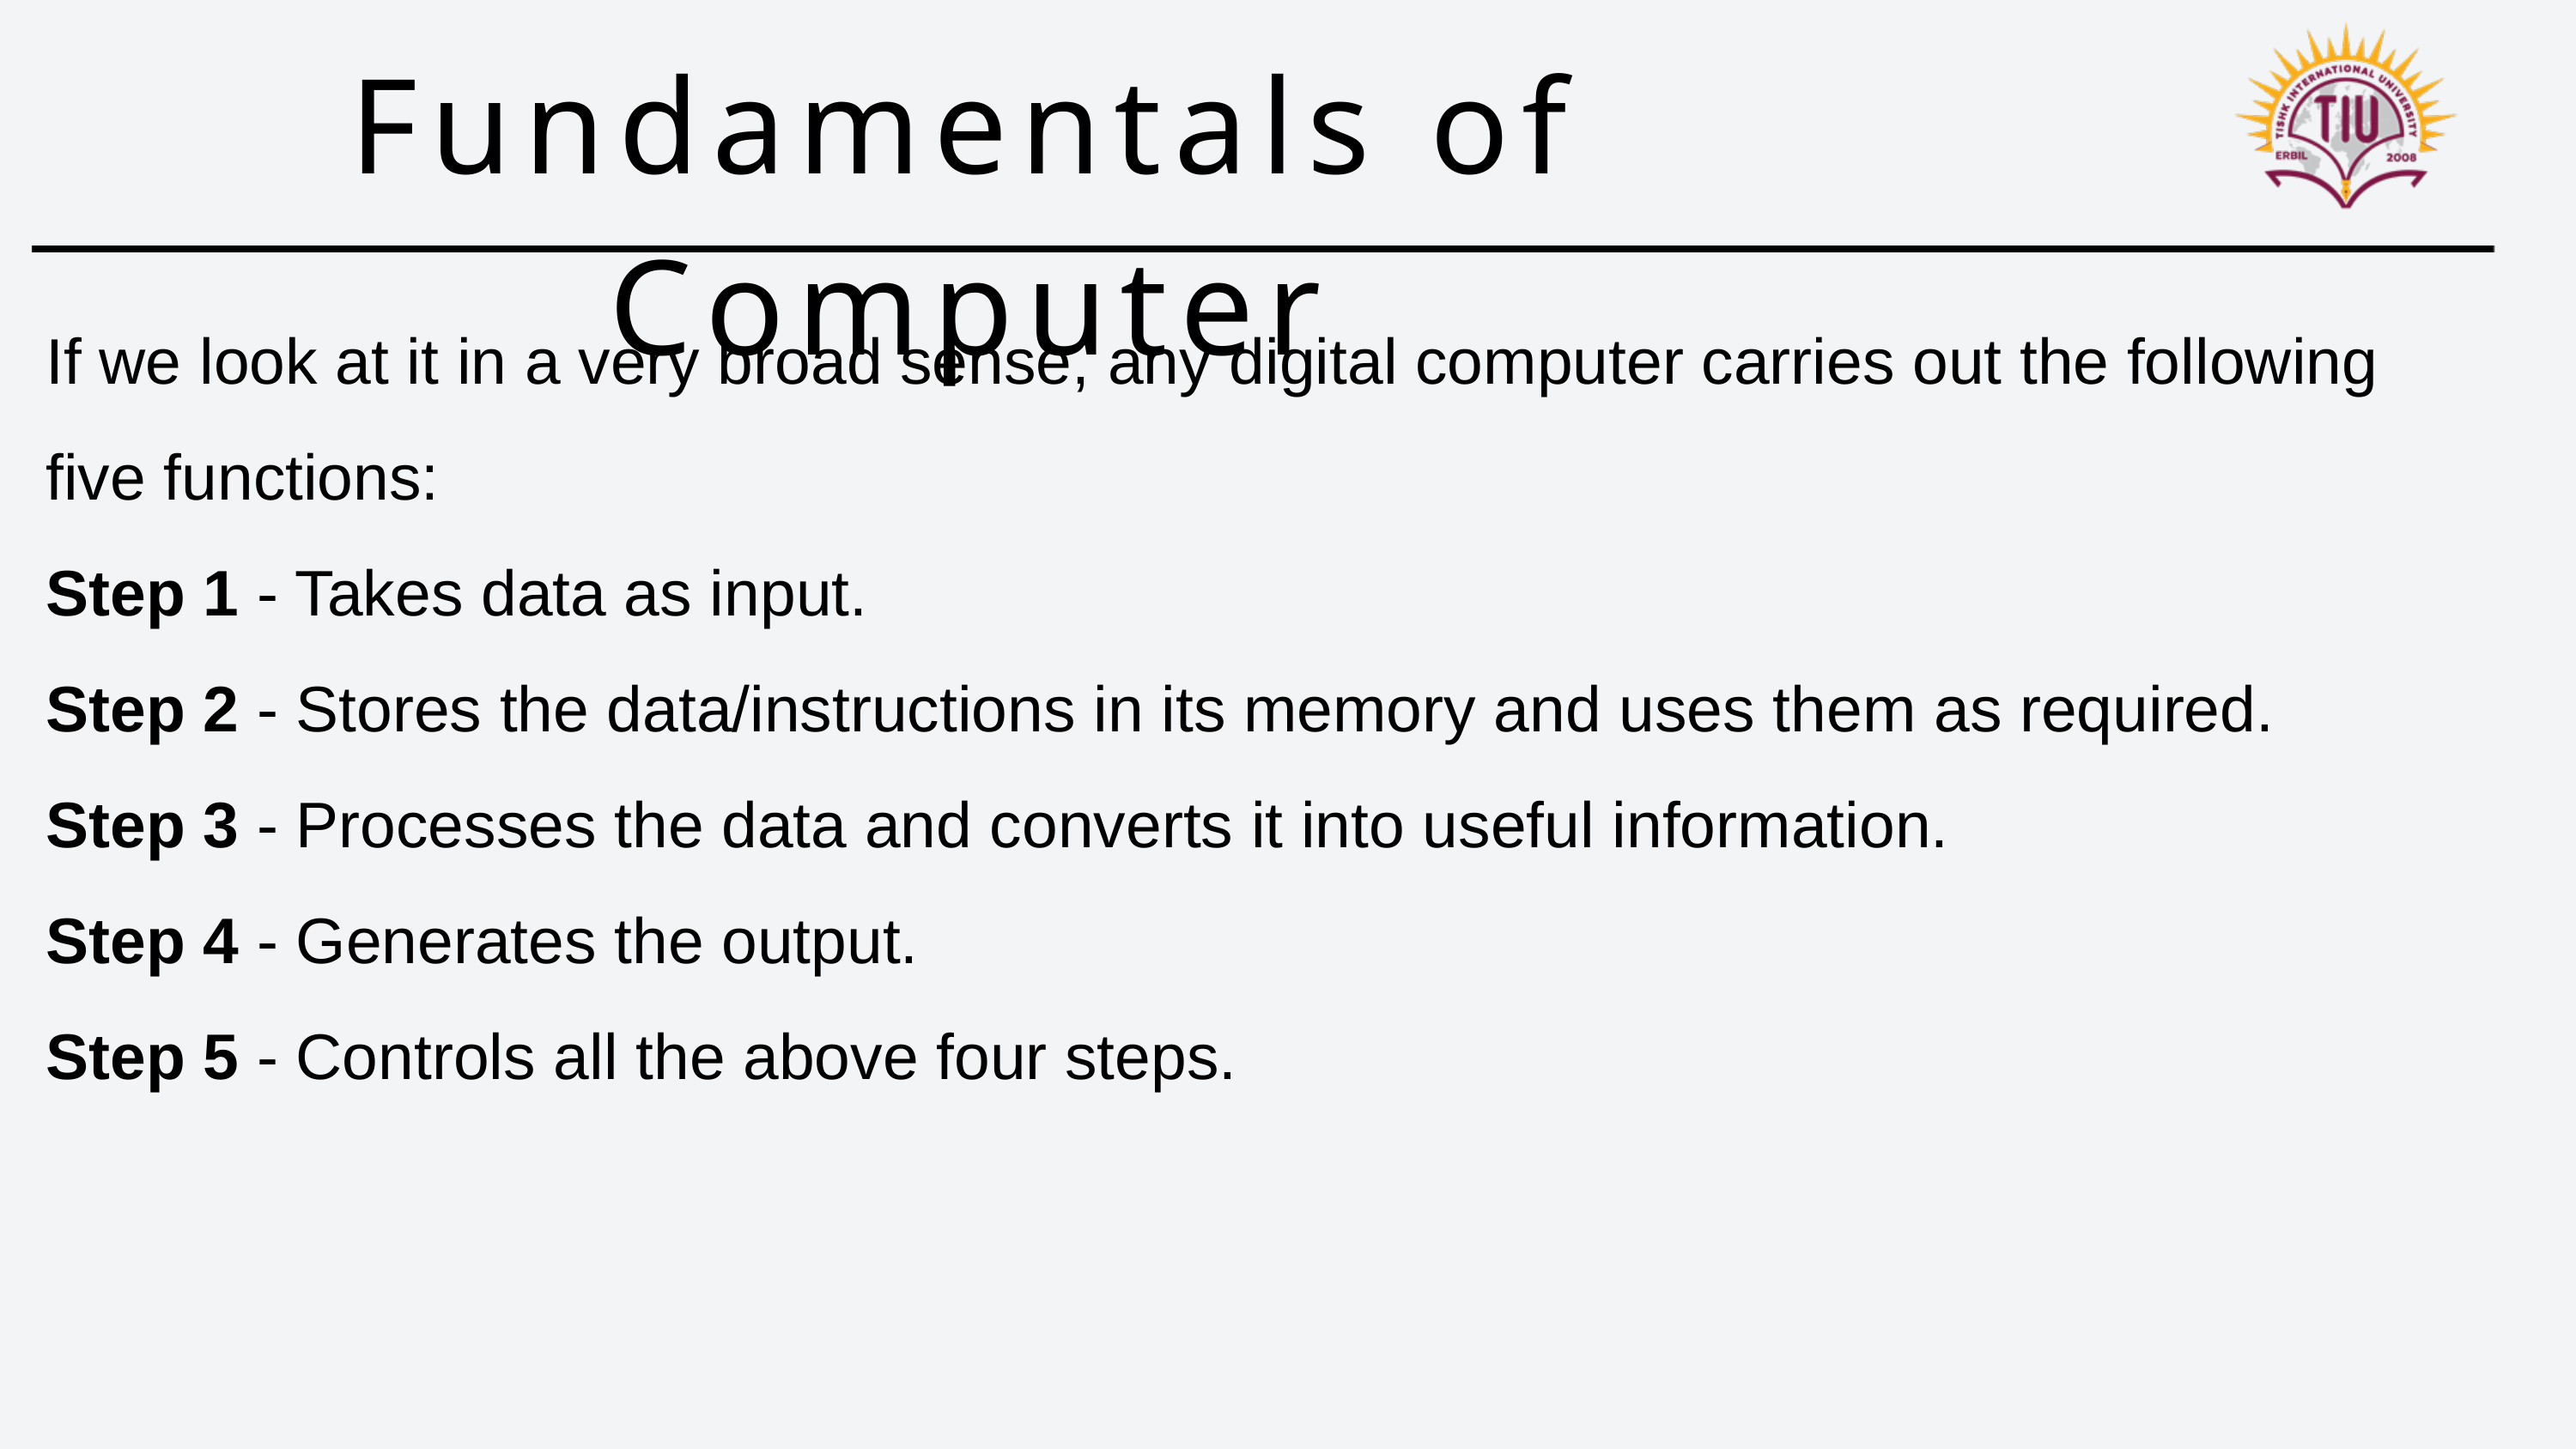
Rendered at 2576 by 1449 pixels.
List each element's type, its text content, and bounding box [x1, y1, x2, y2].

text_box If we look at it in a very broad sense, any digital computer carries out the following five functions: Step 1 - Takes data as input. Step 2 - Stores the data/instructions in its memory and uses them as required. Step 3 - Processes the data and converts it into useful information. Step 4 - Generates the output. Step 5 - Controls all the above four steps. [33, 274, 2500, 1099]
text_box [1932, 246, 2499, 252]
text_box Fundamentals of Computer [0, 18, 1932, 381]
text_box [2230, 2, 2463, 228]
